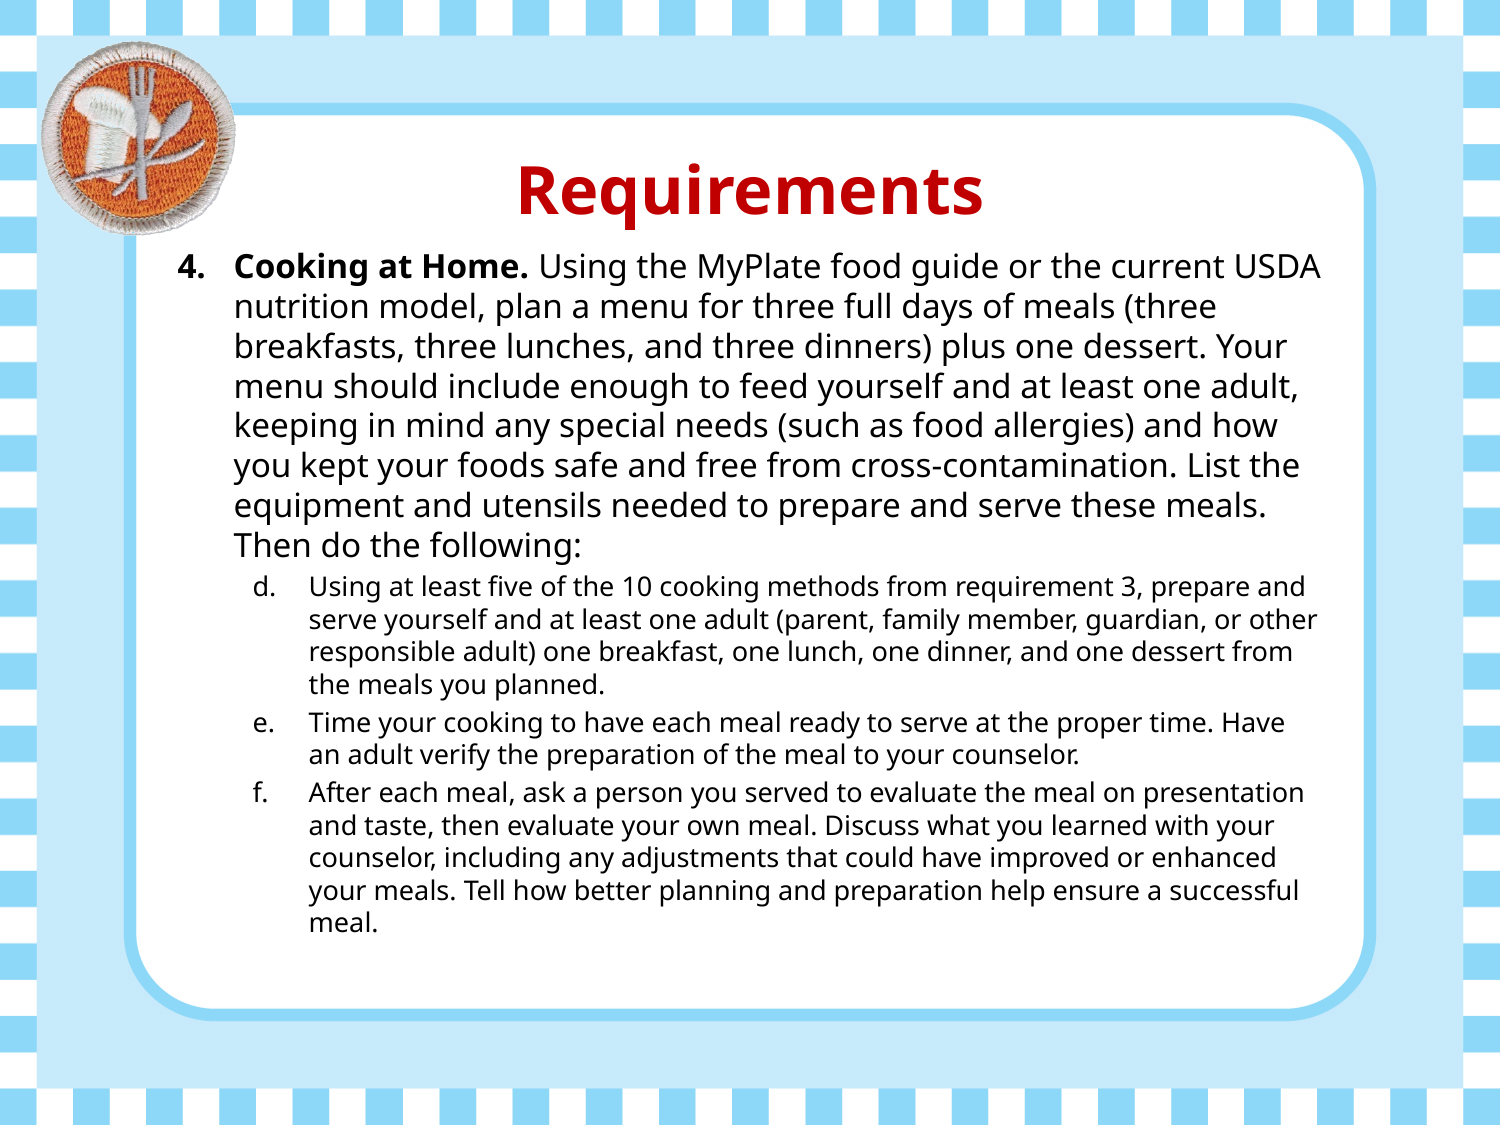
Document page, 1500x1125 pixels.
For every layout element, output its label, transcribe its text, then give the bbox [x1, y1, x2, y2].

picture [0, 0, 1500, 1125]
title Requirements [249, 125, 1250, 237]
list Cooking at Home. Using the MyPlate food guide or the current USDA nutrition model, plan a menu for three full days of meals (three breakfasts, three lunches, and three dinners) plus one dessert. Your menu should include enough to feed yourself and at least one adult, keeping in mind any special needs (such as food allergies) and how you kept your foods safe and free from cross-contamination. List the equipment and utensils needed to prepare and serve these meals. Then do the following: Using at least five of the 10 cooking methods from requirement 3, prepare and serve yourself and at least one adult (parent, family member, guardian, or other responsible adult) one breakfast, one lunch, one dinner, and one dessert from the meals you planned. Time your cooking to have each meal ready to serve at the proper time. Have an adult verify the preparation of the meal to your counselor. After each meal, ask a person you served to evaluate the meal on presentation and taste, then evaluate your own meal. Discuss what you learned with your counselor, including any adjustments that could have improved or enhanced your meals. Tell how better planning and preparation help ensure a successful meal. [162, 237, 1338, 1000]
